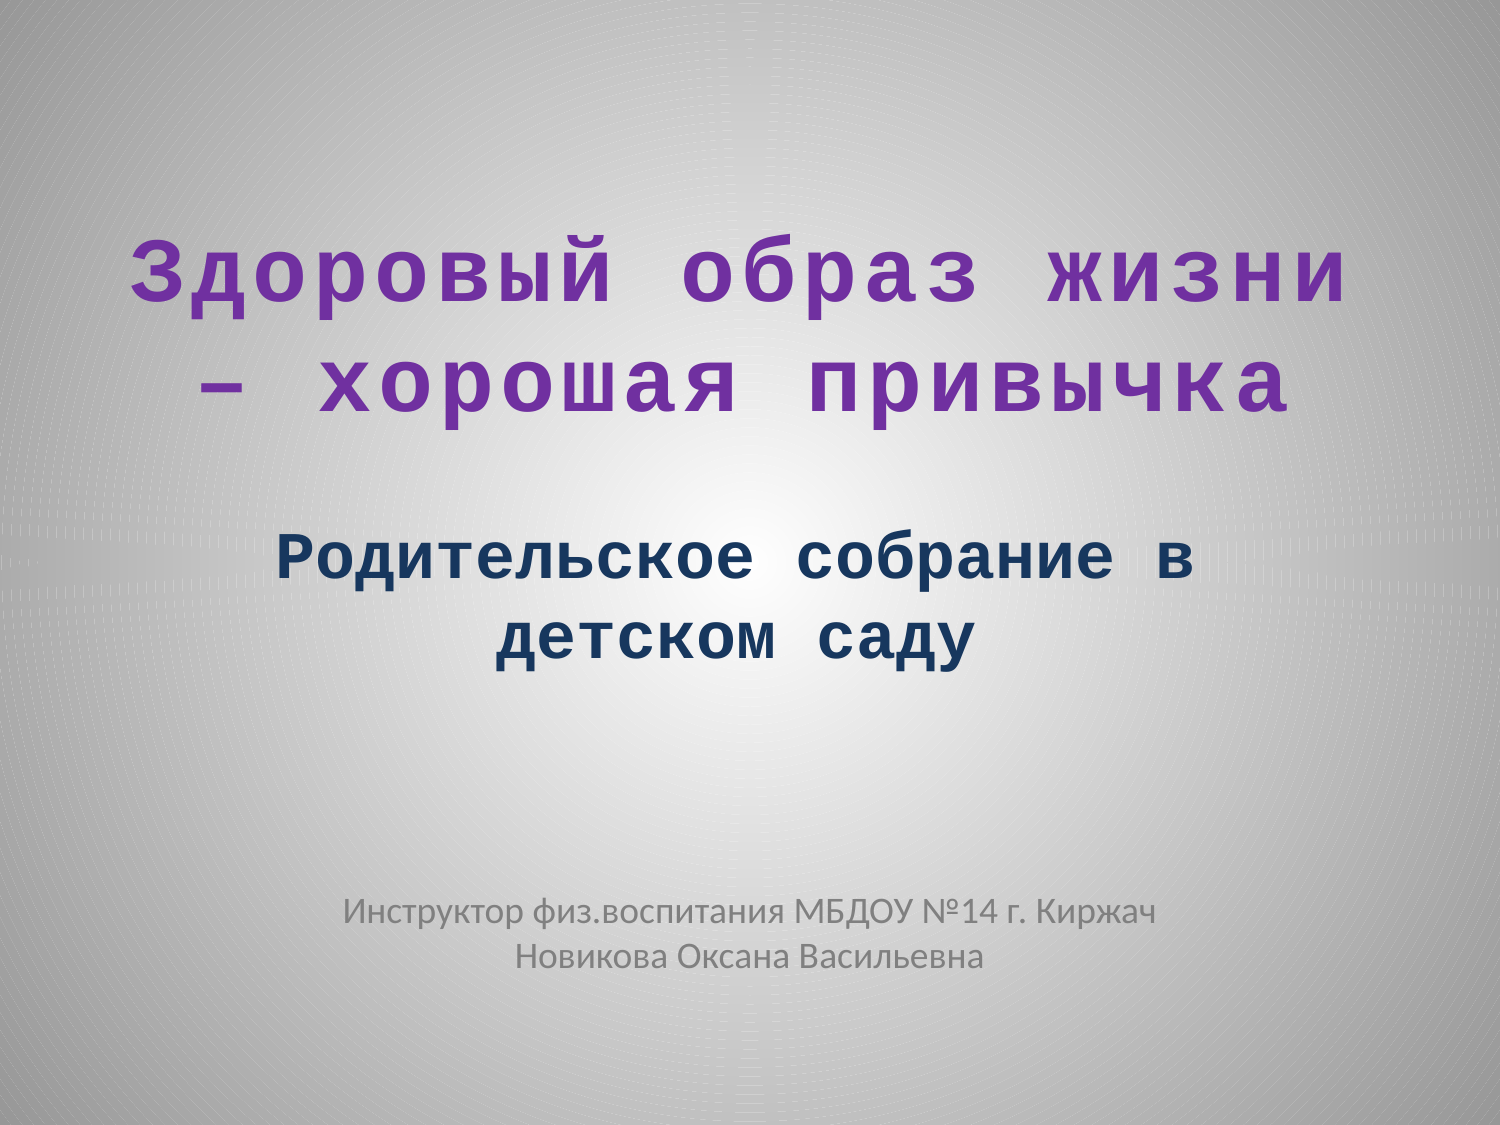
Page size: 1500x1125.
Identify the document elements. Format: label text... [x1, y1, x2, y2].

subtitle Родительское собрание в детском саду [210, 503, 1261, 699]
text_box Инструктор физ.воспитания МБДОУ №14 г. Киржач Новикова Оксана Васильевна [269, 878, 1231, 984]
title Здоровый образ жизни – хорошая привычка [105, 199, 1381, 441]
